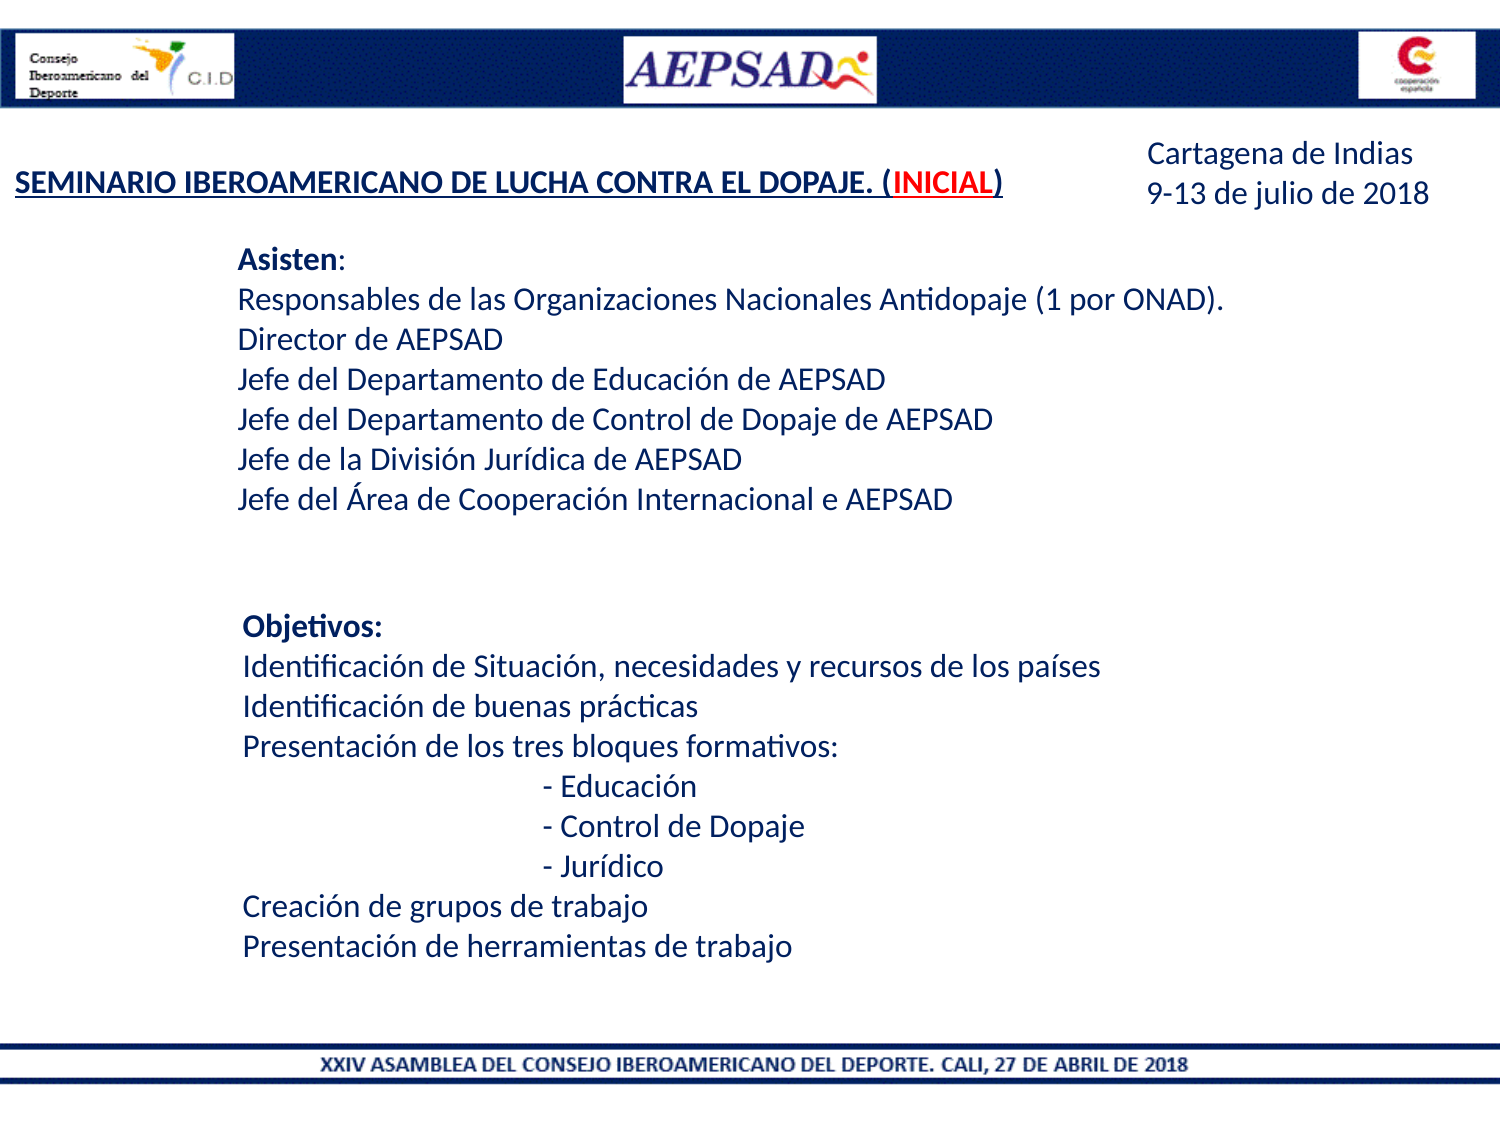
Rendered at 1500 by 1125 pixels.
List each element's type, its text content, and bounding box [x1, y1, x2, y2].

text_box Objetivos: Identificación de Situación, necesidades y recursos de los países Identificación de buenas prácticas Presentación de los tres bloques formativos: - Educación - Control de Dopaje - Jurídico Creación de grupos de trabajo Presentación de herramientas de trabajo [227, 605, 1123, 1114]
picture [0, 0, 1500, 1125]
text_box SEMINARIO IBEROAMERICANO DE LUCHA CONTRA EL DOPAJE. (INICIAL) [0, 153, 1123, 208]
text_box Cartagena de Indias 9-13 de julio de 2018 [1123, 124, 1445, 219]
text_box Asisten: Responsables de las Organizaciones Nacionales Antidopaje (1 por ONAD). Director de AEPSAD Jefe del Departamento de Educación de AEPSAD Jefe del Departamento de Control de Dopaje de AEPSAD Jefe de la División Jurídica de AEPSAD Jefe del Área de Cooperación Internacional e AEPSAD [222, 230, 1455, 605]
